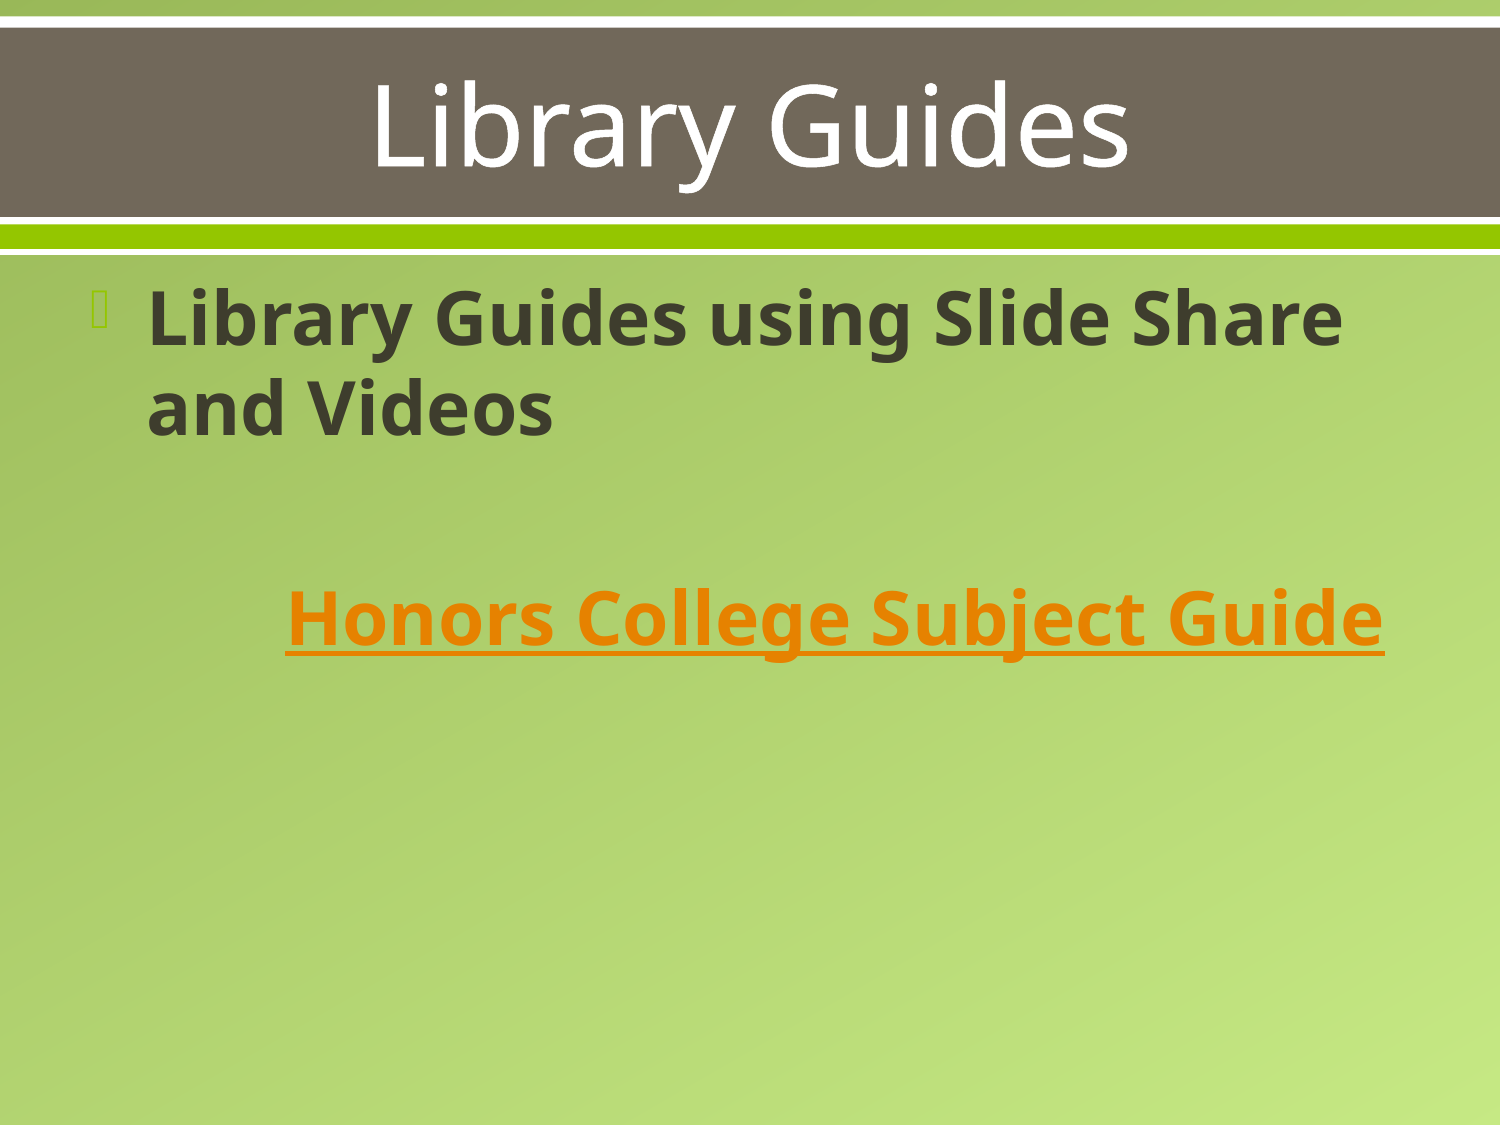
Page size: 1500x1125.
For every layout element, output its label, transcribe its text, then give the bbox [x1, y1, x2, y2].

list Library Guides using Slide Share and Videos Honors College Subject Guide [74, 262, 1426, 1006]
title Library Guides [75, 29, 1425, 213]
